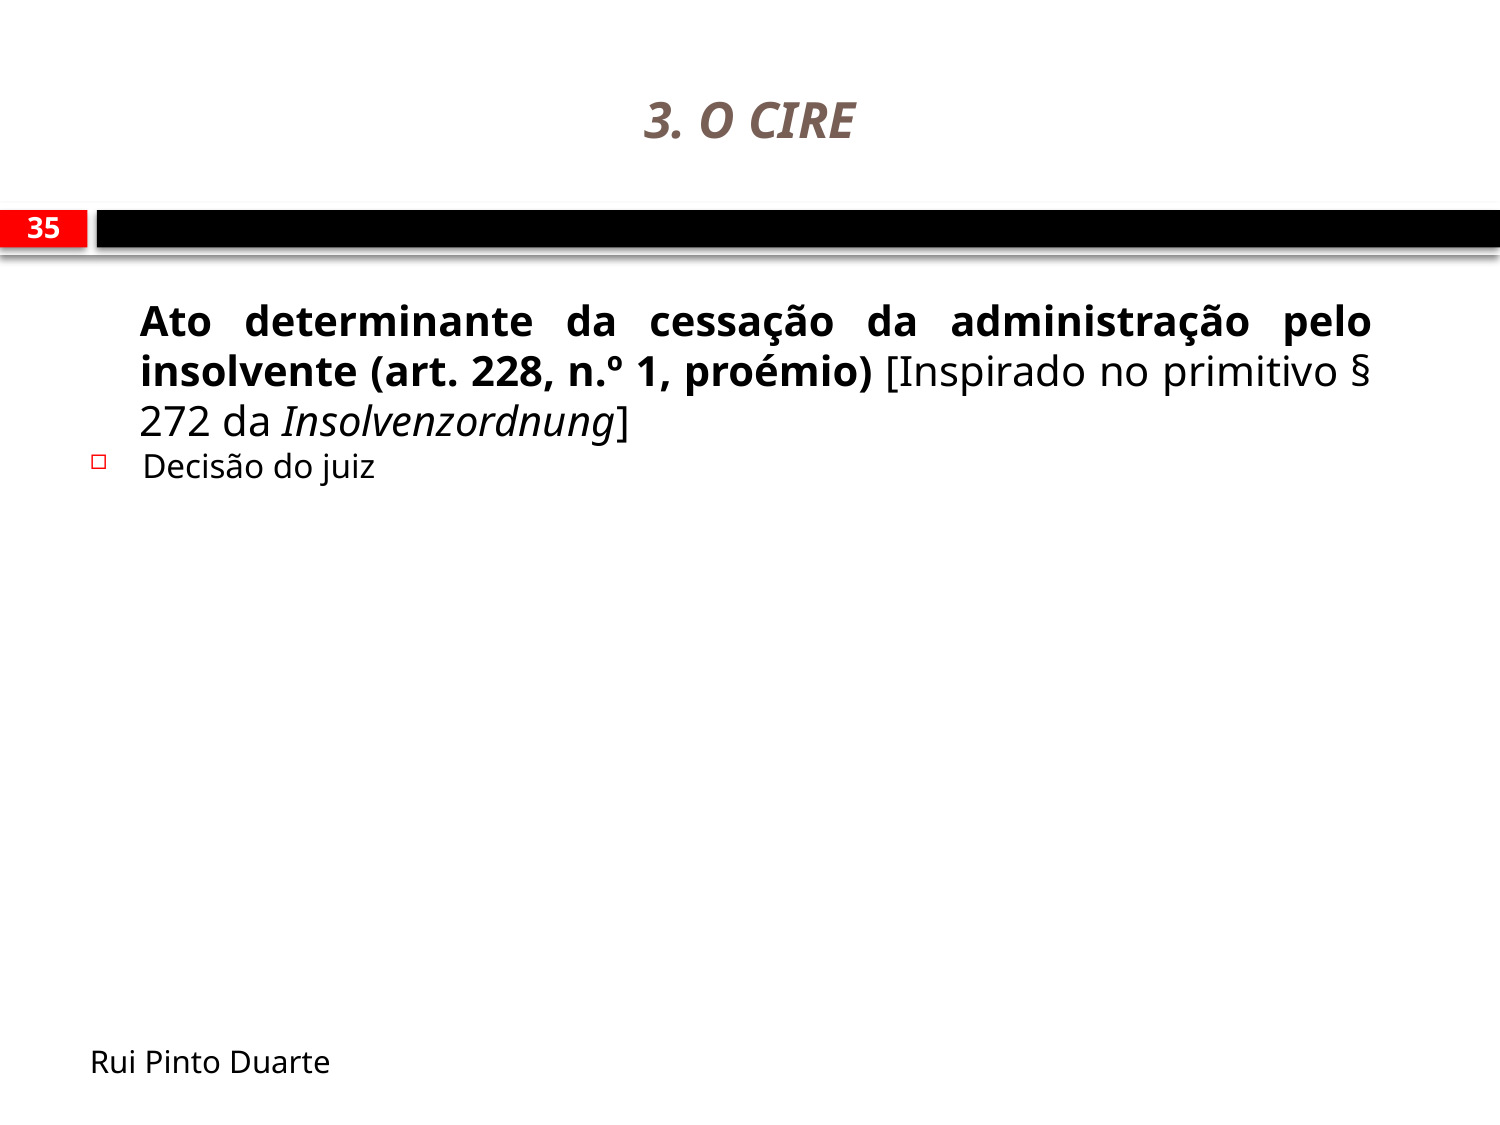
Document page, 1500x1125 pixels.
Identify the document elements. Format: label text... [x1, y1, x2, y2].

list Decisão do juiz [75, 437, 1425, 1024]
text_box Ato determinante da cessação da administração pelo insolvente (art. 228, n.º 1, proémio) [Inspirado no primitivo § 272 da Insolvenzordnung] [124, 287, 1388, 437]
text_box Rui Pinto Duarte [75, 1034, 713, 1087]
slide_number 35 [0, 208, 88, 249]
title 3. O CIRE [0, 37, 1500, 200]
